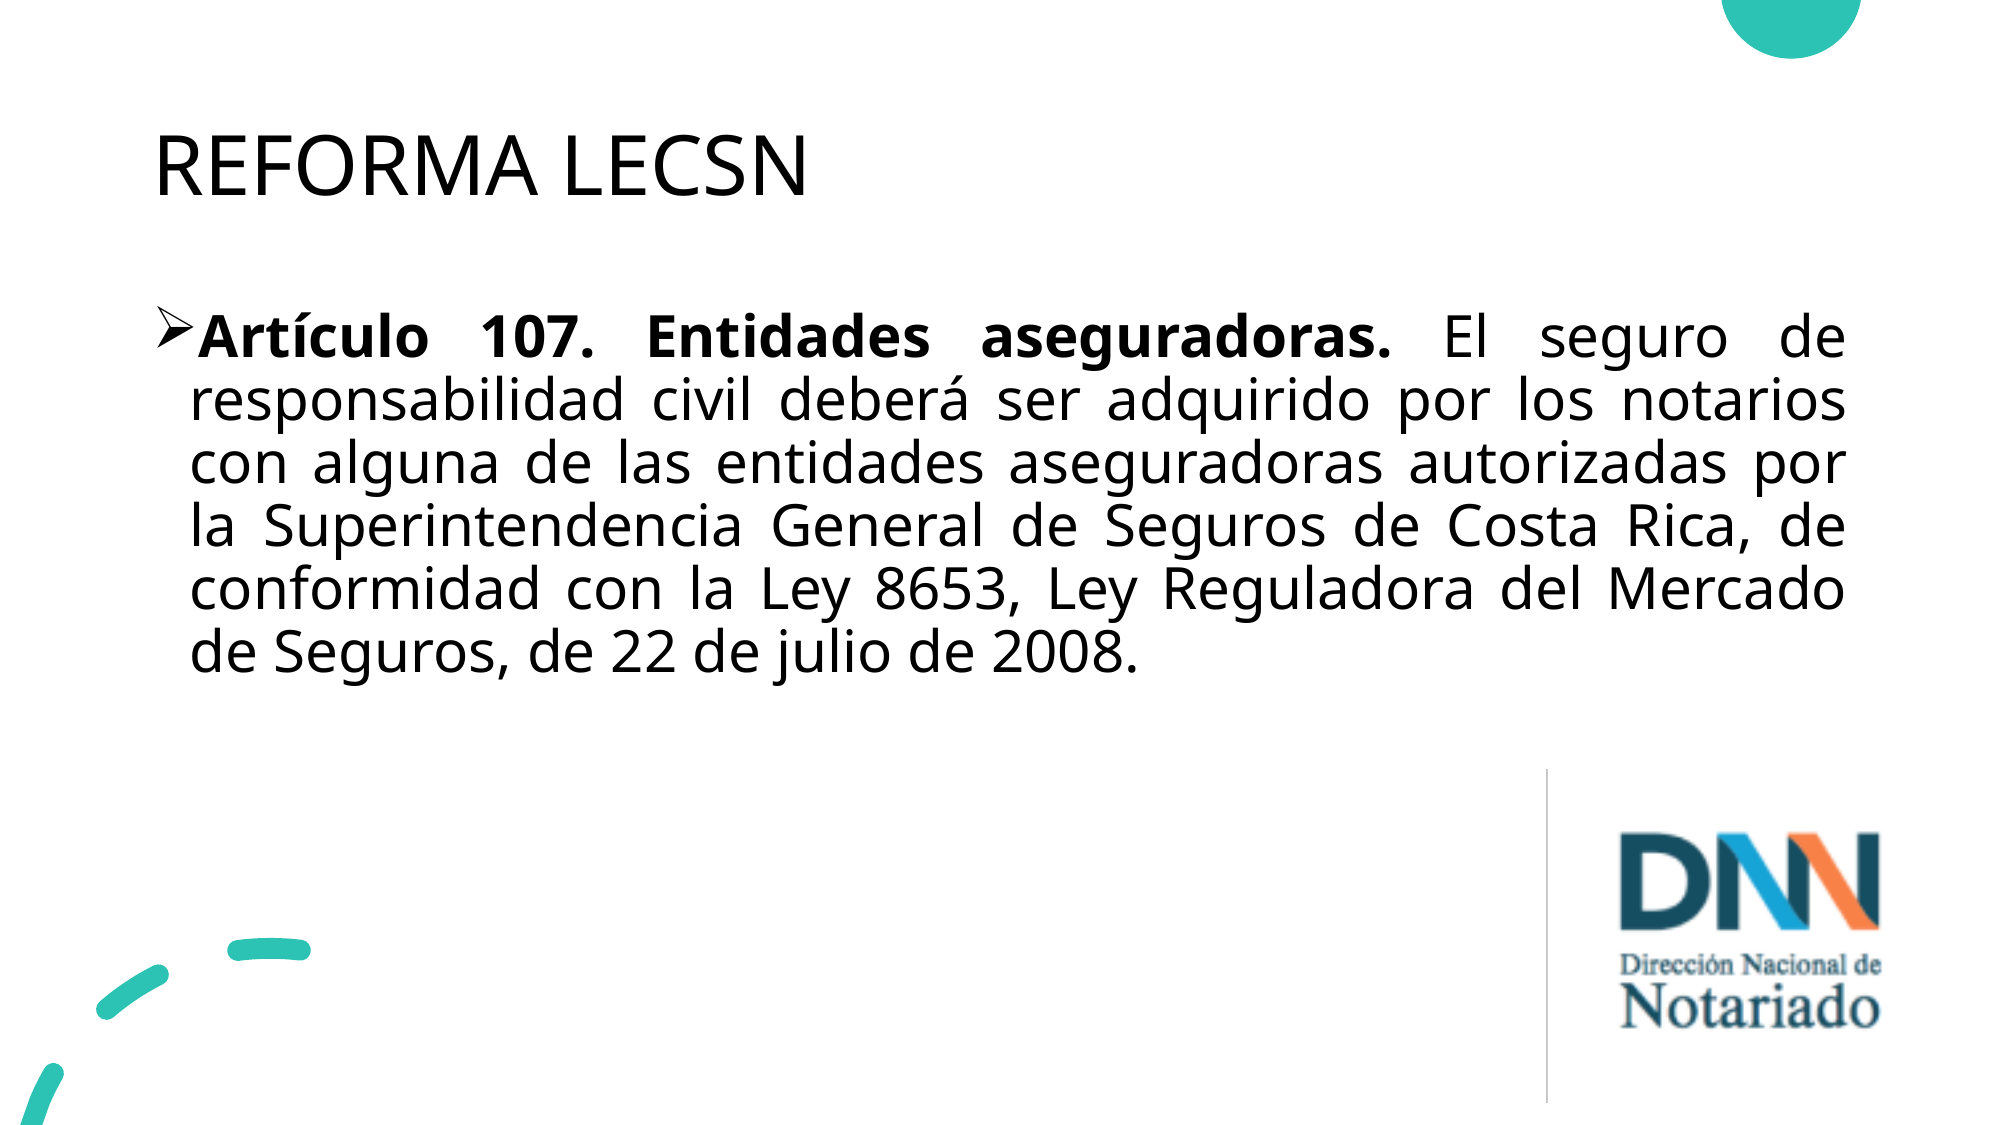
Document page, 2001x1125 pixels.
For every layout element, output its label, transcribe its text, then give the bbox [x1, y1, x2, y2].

list Artículo 107. Entidades aseguradoras. El seguro de responsabilidad civil deberá ser adquirido por los notarios con alguna de las entidades aseguradoras autorizadas por la Superintendencia General de Seguros de Costa Rica, de conformidad con la Ley 8653, Ley Reguladora del Mercado de Seguros, de 22 de julio de 2008. [137, 299, 1863, 933]
title REFORMA LECSN [137, 59, 1863, 278]
picture [1545, 769, 1959, 1103]
